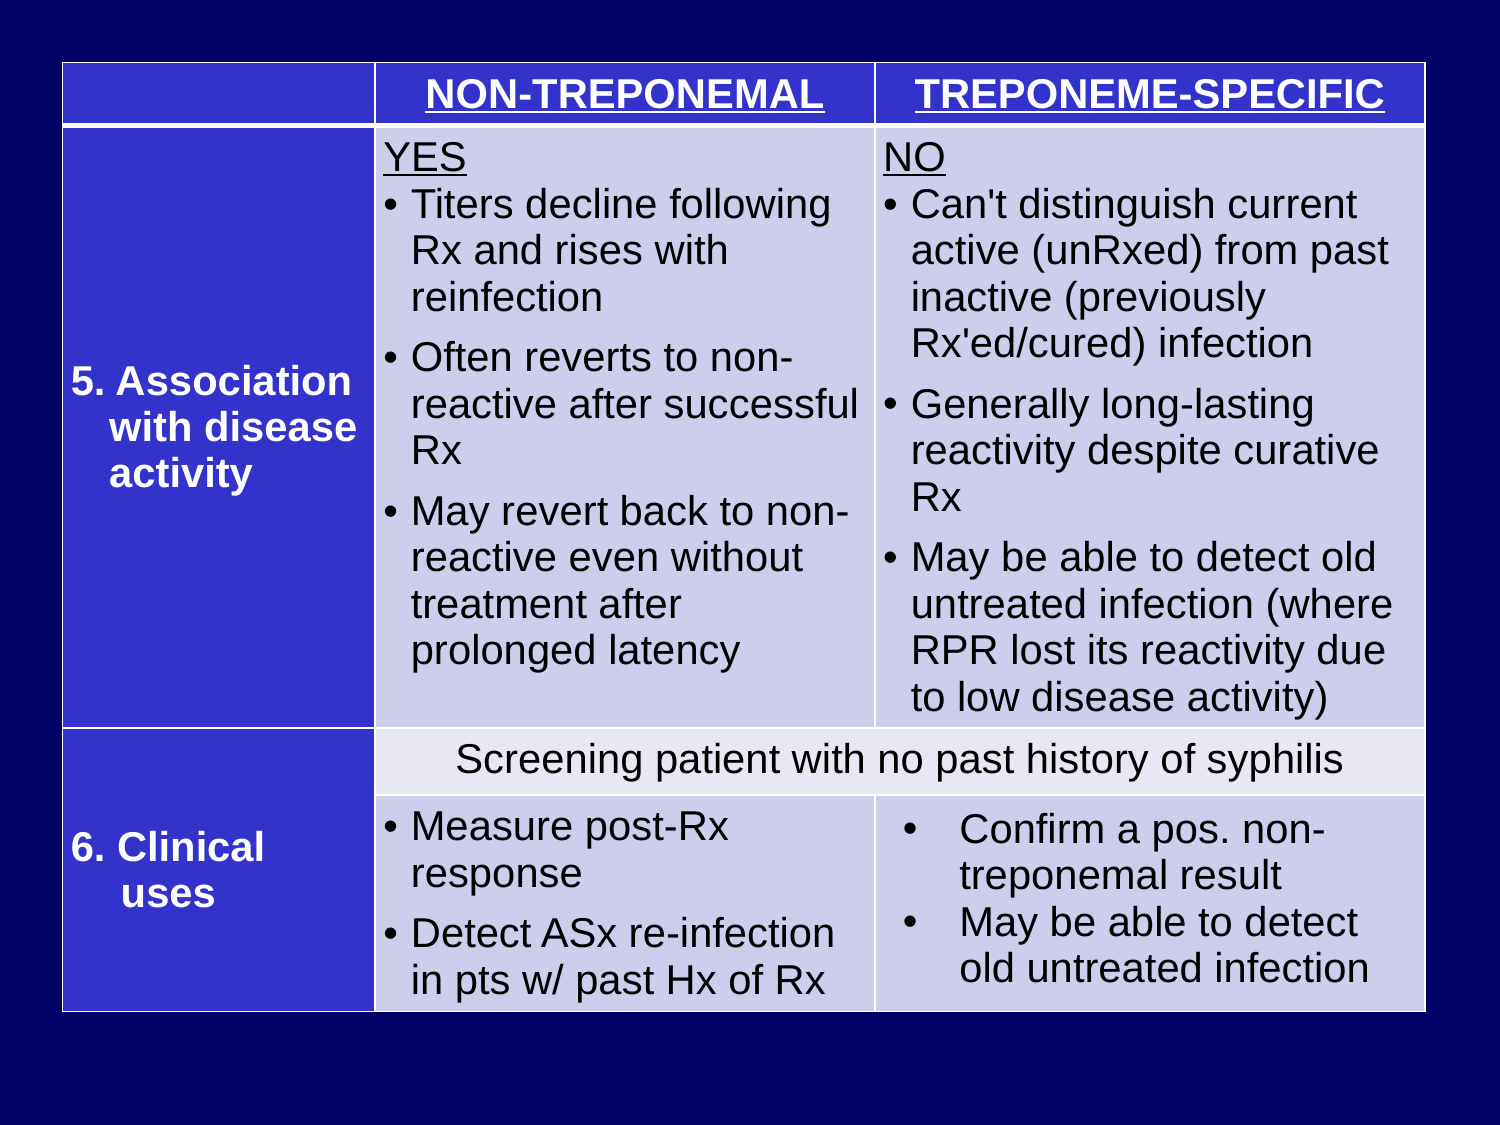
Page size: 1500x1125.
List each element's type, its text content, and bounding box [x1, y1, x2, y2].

table_cell Measure post-Rx response Detect ASx re-infection in pts w/ past Hx of Rx [376, 796, 874, 1011]
table_cell 5. Association with disease activity [63, 128, 374, 727]
table_header [63, 63, 374, 123]
table_cell YES Titers decline following Rx and rises with reinfection Often reverts to non-reactive after successful Rx May revert back to non-reactive even without treatment after prolonged latency [376, 128, 874, 727]
table_header NON-TREPONEMAL [376, 63, 874, 123]
table_cell Confirm a pos. non-treponemal result May be able to detect old untreated infection [876, 796, 1424, 1011]
table_cell Screening patient with no past history of syphilis [376, 729, 1424, 794]
table_cell NO Can't distinguish current active (unRxed) from past inactive (previously Rx'ed/cured) infection Generally long-lasting reactivity despite curative Rx May be able to detect old untreated infection (where RPR lost its reactivity due to low disease activity) [876, 128, 1424, 727]
table_header TREPONEME-SPECIFIC [876, 63, 1424, 123]
table_cell 6. Clinical uses [63, 729, 374, 1011]
